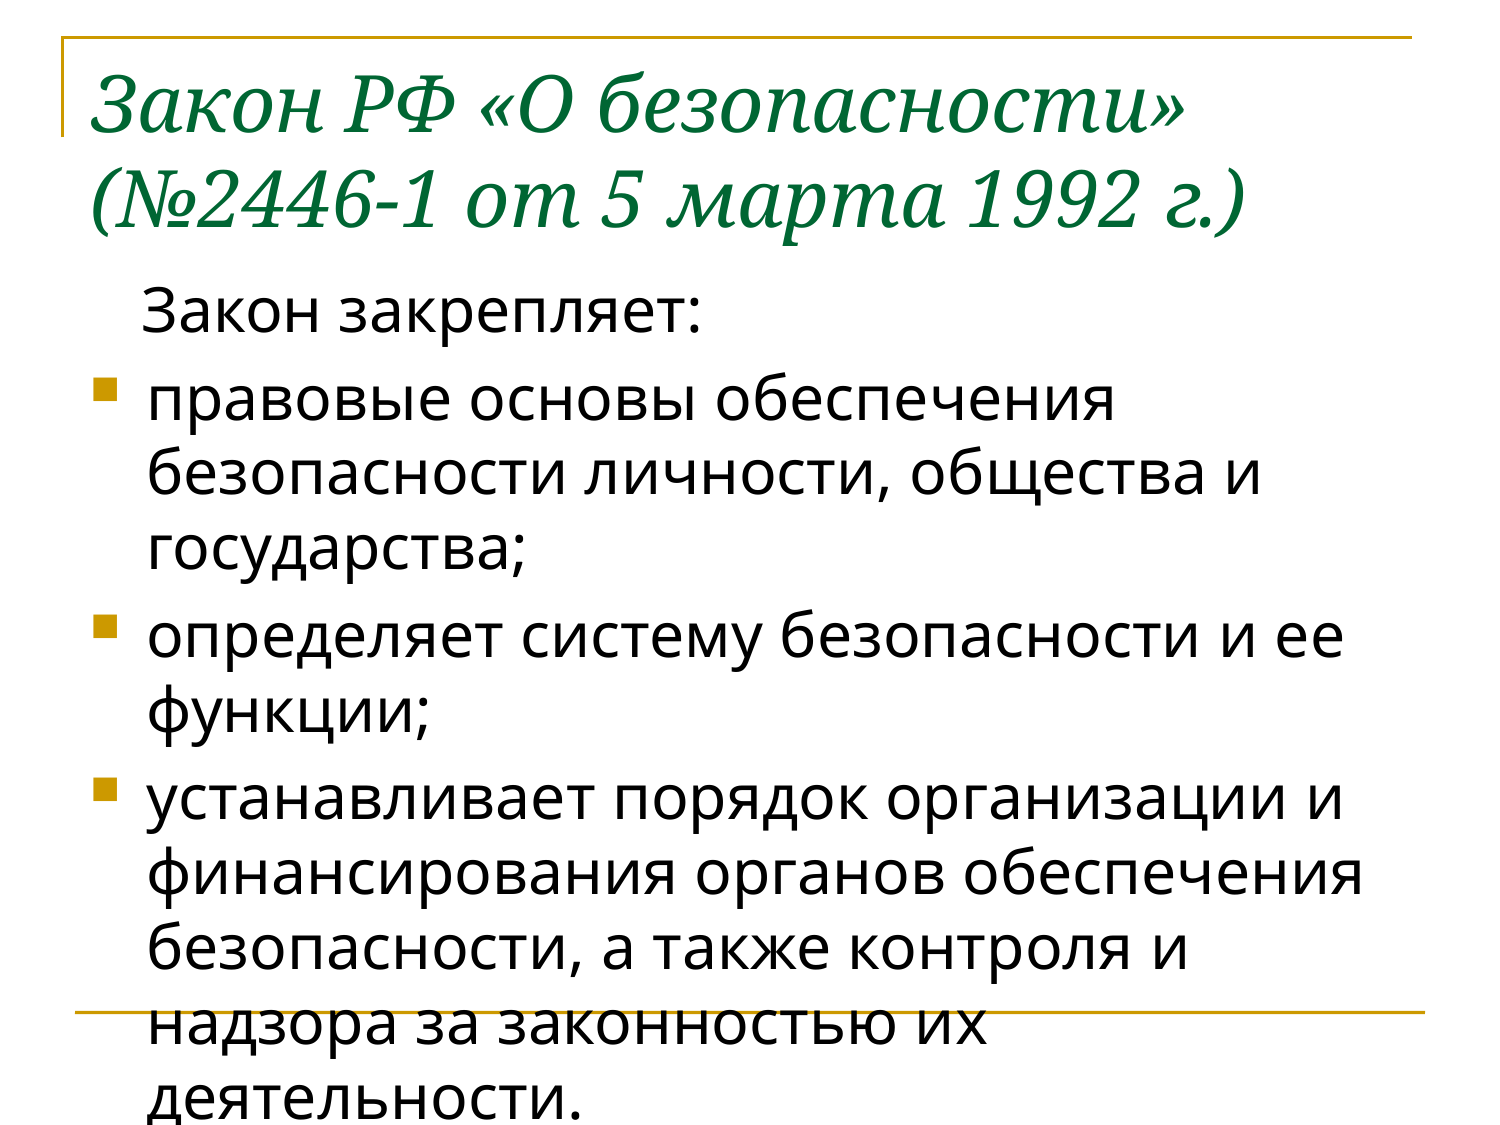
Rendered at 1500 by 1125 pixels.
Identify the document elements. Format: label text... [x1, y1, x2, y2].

title Закон РФ «О безопасности» (№2446-1 от 5 марта 1992 г.) [75, 45, 1425, 197]
list Закон закрепляет: правовые основы обеспечения безопасности личности, общества и государства; определяет систему безопасности и ее функции; устанавливает порядок организации и финансирования органов обеспечения безопасности, а также контроля и надзора за законностью их деятельности. [75, 262, 1425, 1083]
